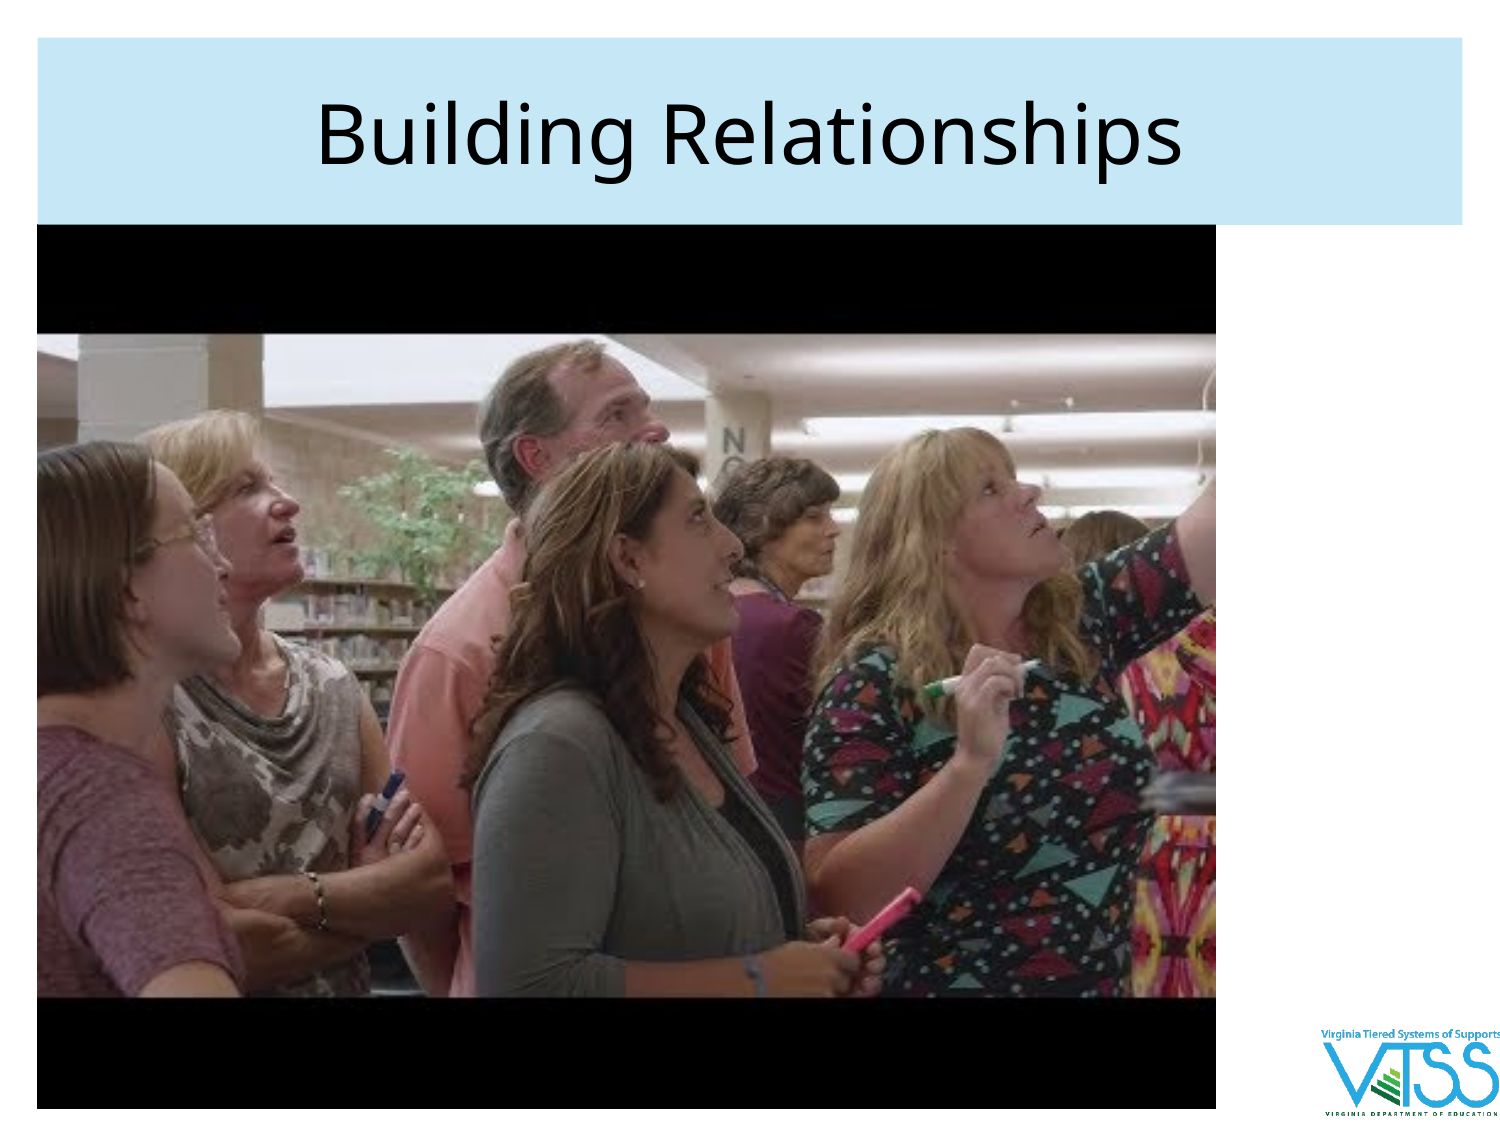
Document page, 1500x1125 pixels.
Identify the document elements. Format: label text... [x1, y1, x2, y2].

picture [1321, 1029, 1500, 1116]
title Building Relationships [37, 37, 1463, 225]
picture [37, 224, 1217, 1110]
